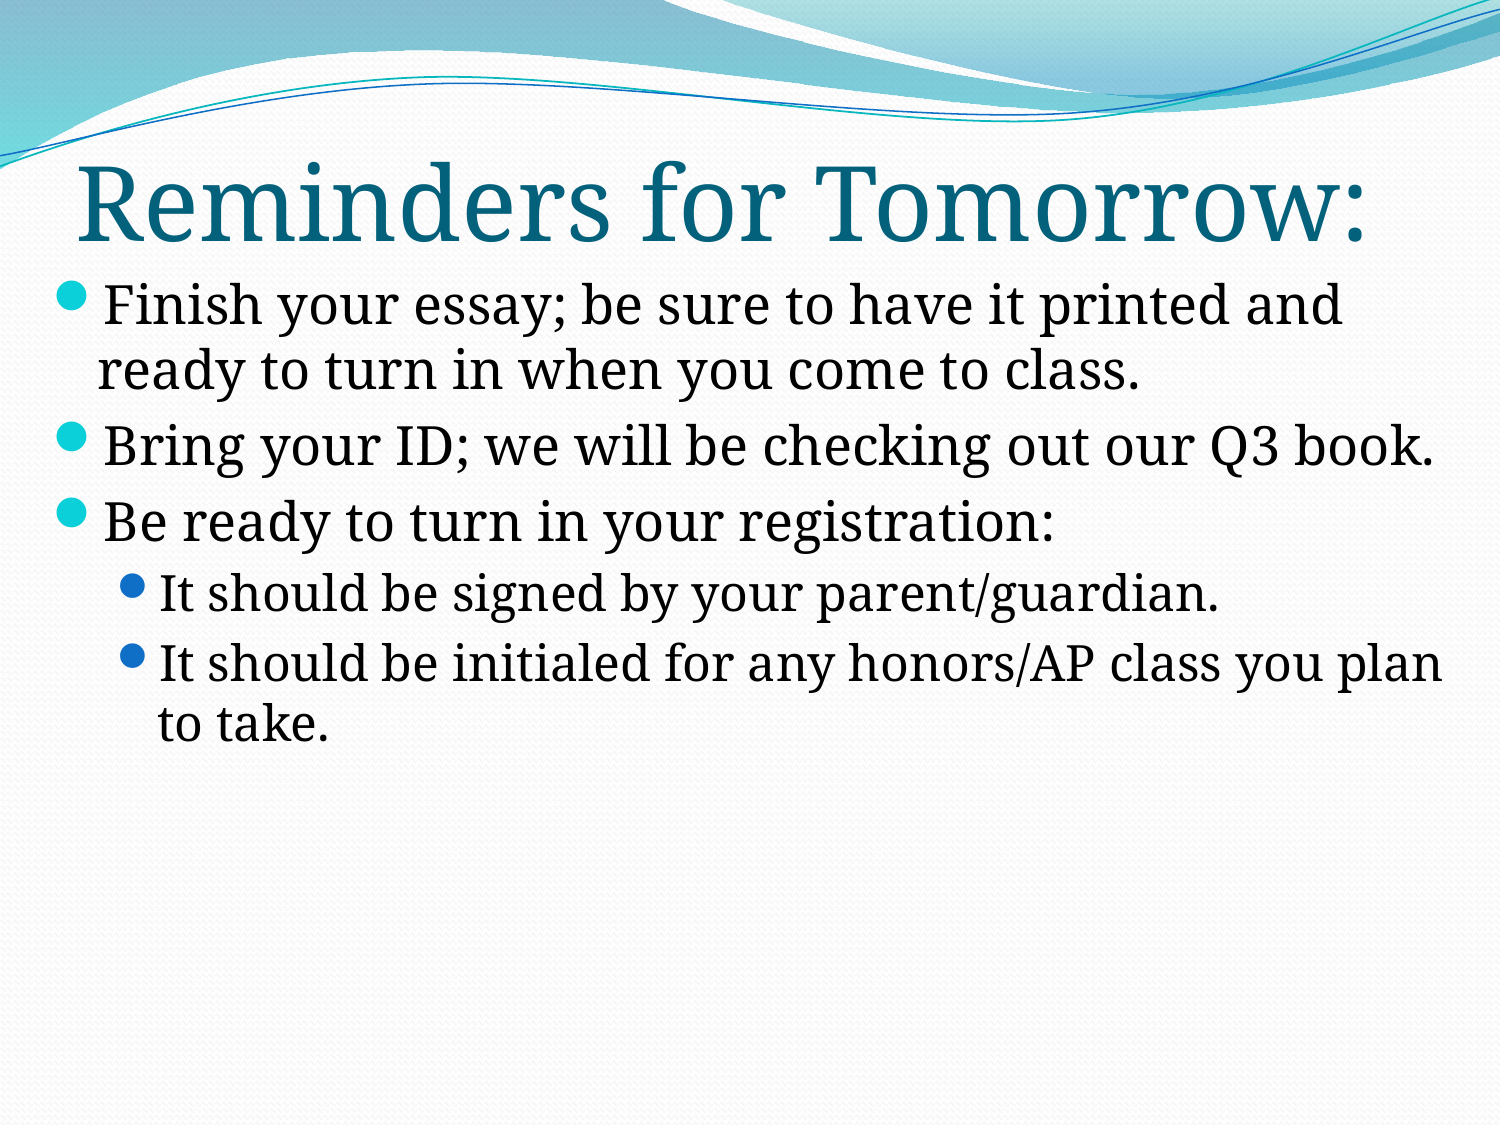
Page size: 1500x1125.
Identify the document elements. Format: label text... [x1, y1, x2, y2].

title Reminders for Tomorrow: [75, 75, 1425, 262]
list Finish your essay; be sure to have it printed and ready to turn in when you come to class. Bring your ID; we will be checking out our Q3 book. Be ready to turn in your registration: It should be signed by your parent/guardian. It should be initialed for any honors/AP class you plan to take. [37, 262, 1463, 1125]
